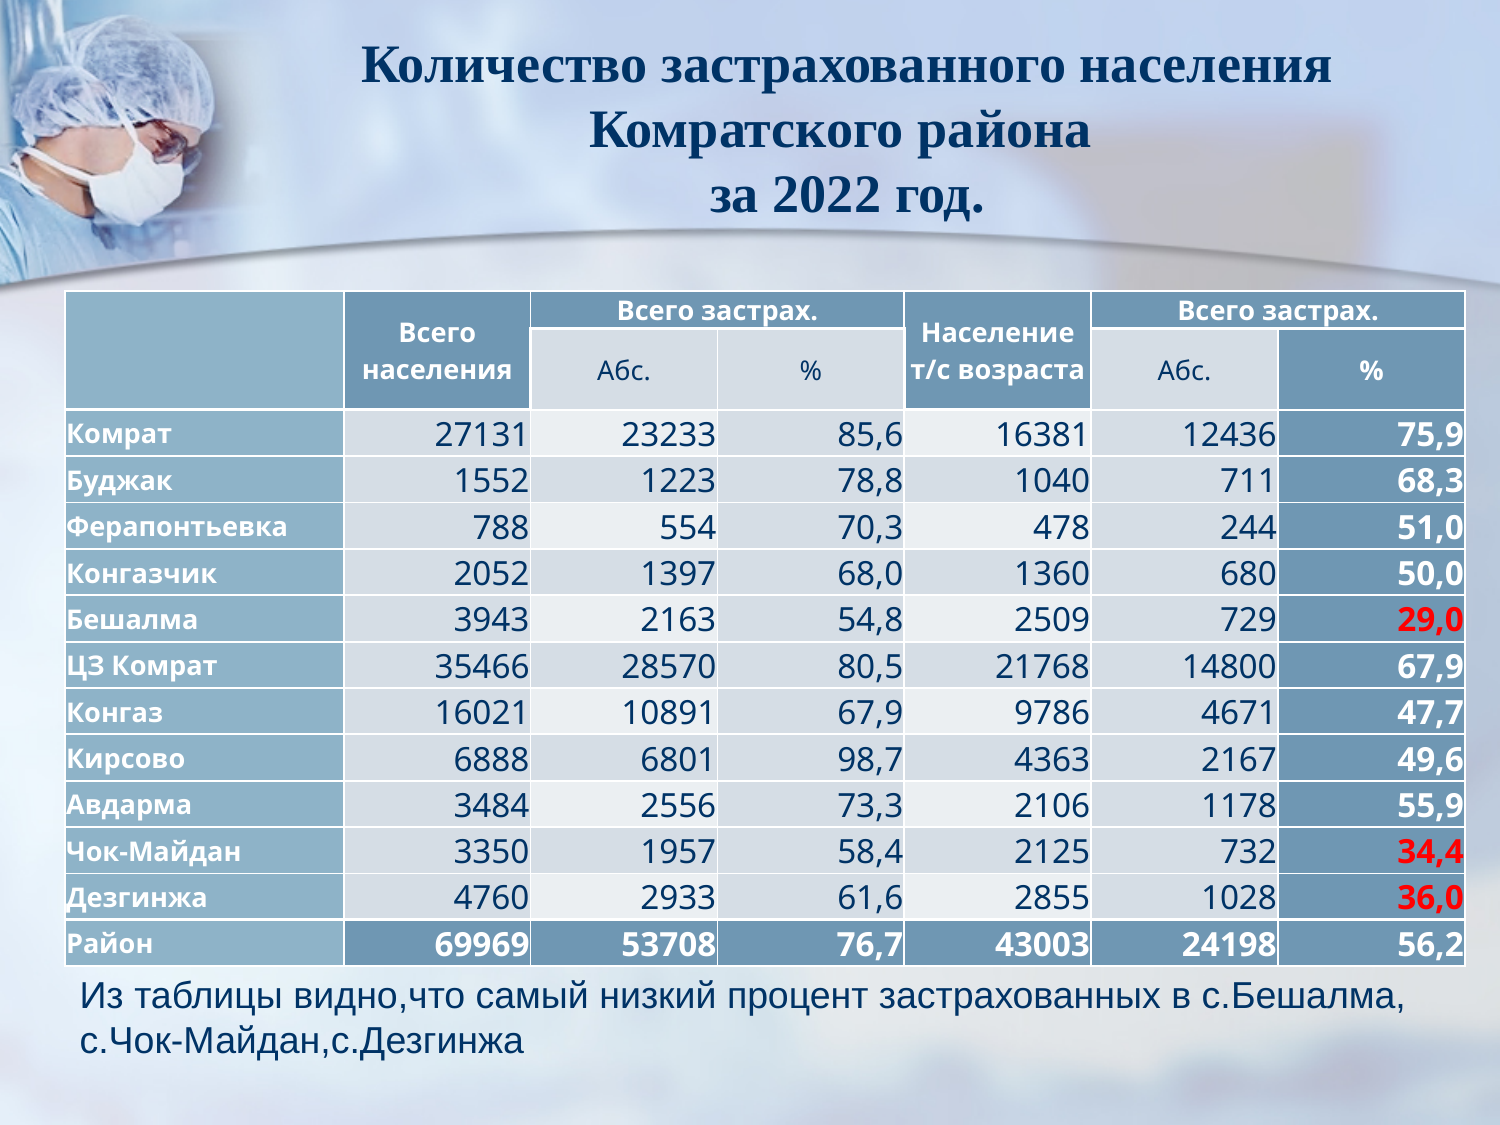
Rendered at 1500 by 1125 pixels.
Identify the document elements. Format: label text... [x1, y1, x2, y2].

table_cell 2556 [531, 782, 717, 826]
table_cell 35466 [345, 643, 530, 687]
table_cell Авдарма [66, 782, 343, 826]
table_cell 1040 [905, 457, 1090, 502]
table_cell 80,5 [718, 643, 903, 687]
table_cell 554 [531, 503, 717, 548]
table_header Всего застрах. [1092, 292, 1464, 327]
table_cell 76,7 [718, 921, 903, 964]
table_cell 36,0 [1279, 874, 1464, 918]
table_cell 54,8 [718, 596, 903, 641]
table_cell % [718, 330, 903, 409]
table_cell Абс. [1092, 330, 1277, 409]
table_cell Абс. [532, 330, 717, 409]
table_cell 3484 [345, 782, 530, 826]
table_cell 2509 [905, 596, 1090, 641]
table_cell 9786 [905, 689, 1090, 733]
table_cell 68,3 [1279, 457, 1464, 502]
table_cell 680 [1092, 550, 1277, 594]
table_cell Буджак [66, 457, 343, 502]
table_header Население т/с возраста [905, 292, 1090, 408]
table_cell 21768 [905, 643, 1090, 687]
table_cell 50,0 [1279, 550, 1464, 594]
table_cell 98,7 [718, 735, 903, 780]
table_header Всего застрах. [531, 292, 903, 327]
table_cell 69969 [345, 921, 530, 964]
table_cell 478 [905, 503, 1090, 548]
table_cell 67,9 [1279, 643, 1464, 687]
table_cell 1028 [1092, 874, 1277, 918]
table_cell 70,3 [718, 503, 903, 548]
table_header Всего населения [345, 292, 530, 408]
table_cell Ферапонтьевка [66, 503, 343, 548]
table_cell 1360 [905, 550, 1090, 594]
table_cell Район [66, 921, 343, 964]
table_cell 16021 [345, 689, 530, 733]
title Количество застрахованного населения Комратского района за 2022 год. [230, 19, 1465, 232]
table_cell 6888 [345, 735, 530, 780]
table_cell Чок-Майдан [66, 828, 343, 873]
table_cell 4671 [1092, 689, 1277, 733]
table_cell 43003 [905, 921, 1090, 964]
table_cell 1397 [531, 550, 717, 594]
table_cell 2125 [905, 828, 1090, 873]
table_cell 2855 [905, 874, 1090, 918]
table_cell Комрат [66, 411, 343, 455]
table_cell 732 [1092, 828, 1277, 873]
table_cell 2163 [531, 596, 717, 641]
table_cell 68,0 [718, 550, 903, 594]
table_cell 53708 [531, 921, 717, 964]
table_cell 2106 [905, 782, 1090, 826]
table_cell 78,8 [718, 457, 903, 502]
table_cell 24198 [1092, 921, 1277, 964]
table_cell 51,0 [1279, 503, 1464, 548]
text_box Из таблицы видно,что самый низкий процент застрахованных в с.Бешалма, с.Чок-Майдан,с.Дезгинжа [64, 964, 1465, 1069]
table_cell 29,0 [1279, 596, 1464, 641]
table_cell 12436 [1092, 411, 1277, 455]
table_cell 4363 [905, 735, 1090, 780]
table_cell 56,2 [1279, 921, 1464, 964]
table_cell 14800 [1092, 643, 1277, 687]
table_cell 67,9 [718, 689, 903, 733]
table_cell 1223 [531, 457, 717, 502]
table_cell 3350 [345, 828, 530, 873]
table_cell 788 [345, 503, 530, 548]
table_cell ЦЗ Комрат [66, 643, 343, 687]
table_cell Конгазчик [66, 550, 343, 594]
table_cell 55,9 [1279, 782, 1464, 826]
table_cell 3943 [345, 596, 530, 641]
table_cell Конгаз [66, 689, 343, 733]
table_cell 61,6 [718, 874, 903, 918]
table_cell 729 [1092, 596, 1277, 641]
table_cell 2052 [345, 550, 530, 594]
table_header [66, 292, 343, 408]
table_cell 4760 [345, 874, 530, 918]
table_cell 27131 [345, 411, 530, 455]
table_cell 2933 [531, 874, 717, 918]
table_cell 16381 [905, 411, 1090, 455]
table_cell 28570 [531, 643, 717, 687]
table_cell 1178 [1092, 782, 1277, 826]
table_cell 1957 [531, 828, 717, 873]
table_cell Бешалма [66, 596, 343, 641]
table_cell 49,6 [1279, 735, 1464, 780]
table_cell 6801 [531, 735, 717, 780]
picture [0, 0, 1500, 1125]
table_cell 58,4 [718, 828, 903, 873]
table_cell 34,4 [1279, 828, 1464, 873]
table_cell 47,7 [1279, 689, 1464, 733]
table_cell 10891 [531, 689, 717, 733]
table_cell 1552 [345, 457, 530, 502]
table_cell Дезгинжа [66, 874, 343, 918]
table_cell 244 [1092, 503, 1277, 548]
table_cell Кирсово [66, 735, 343, 780]
table_cell 73,3 [718, 782, 903, 826]
table_cell 2167 [1092, 735, 1277, 780]
table_cell 23233 [531, 411, 717, 455]
table_cell % [1279, 330, 1464, 409]
table_cell 75,9 [1279, 411, 1464, 455]
table_cell 711 [1092, 457, 1277, 502]
table_cell 85,6 [718, 411, 903, 455]
